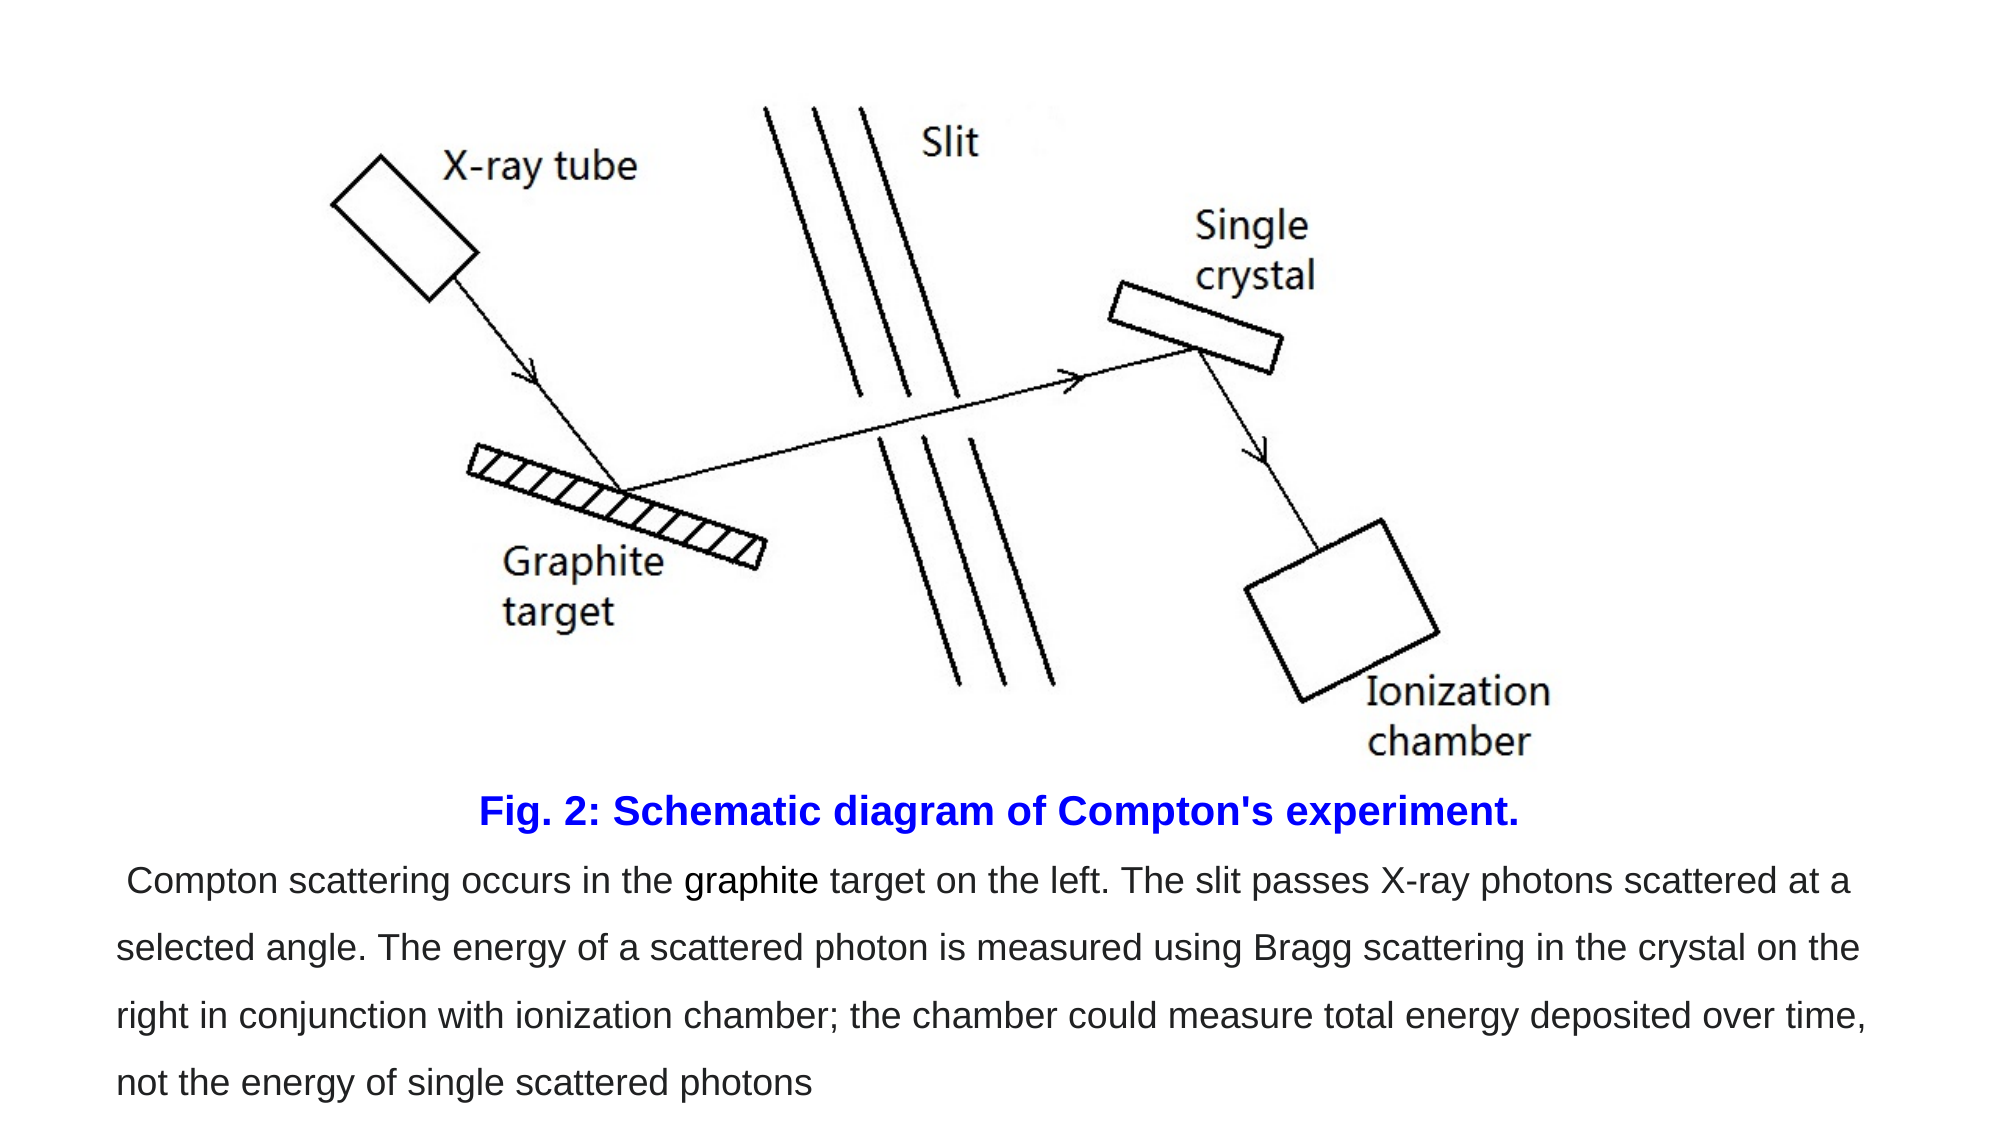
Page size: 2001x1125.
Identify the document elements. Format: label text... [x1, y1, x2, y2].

text_box Fig. 2: Schematic diagram of Compton's experiment. Compton scattering occurs in the graphite target on the left. The slit passes X-ray photons scattered at a selected angle. The energy of a scattered photon is measured using Bragg scattering in the crystal on the right in conjunction with ionization chamber; the chamber could measure total energy deposited over time, not the energy of single scattered photons [101, 775, 1898, 1111]
picture [285, 69, 1572, 776]
